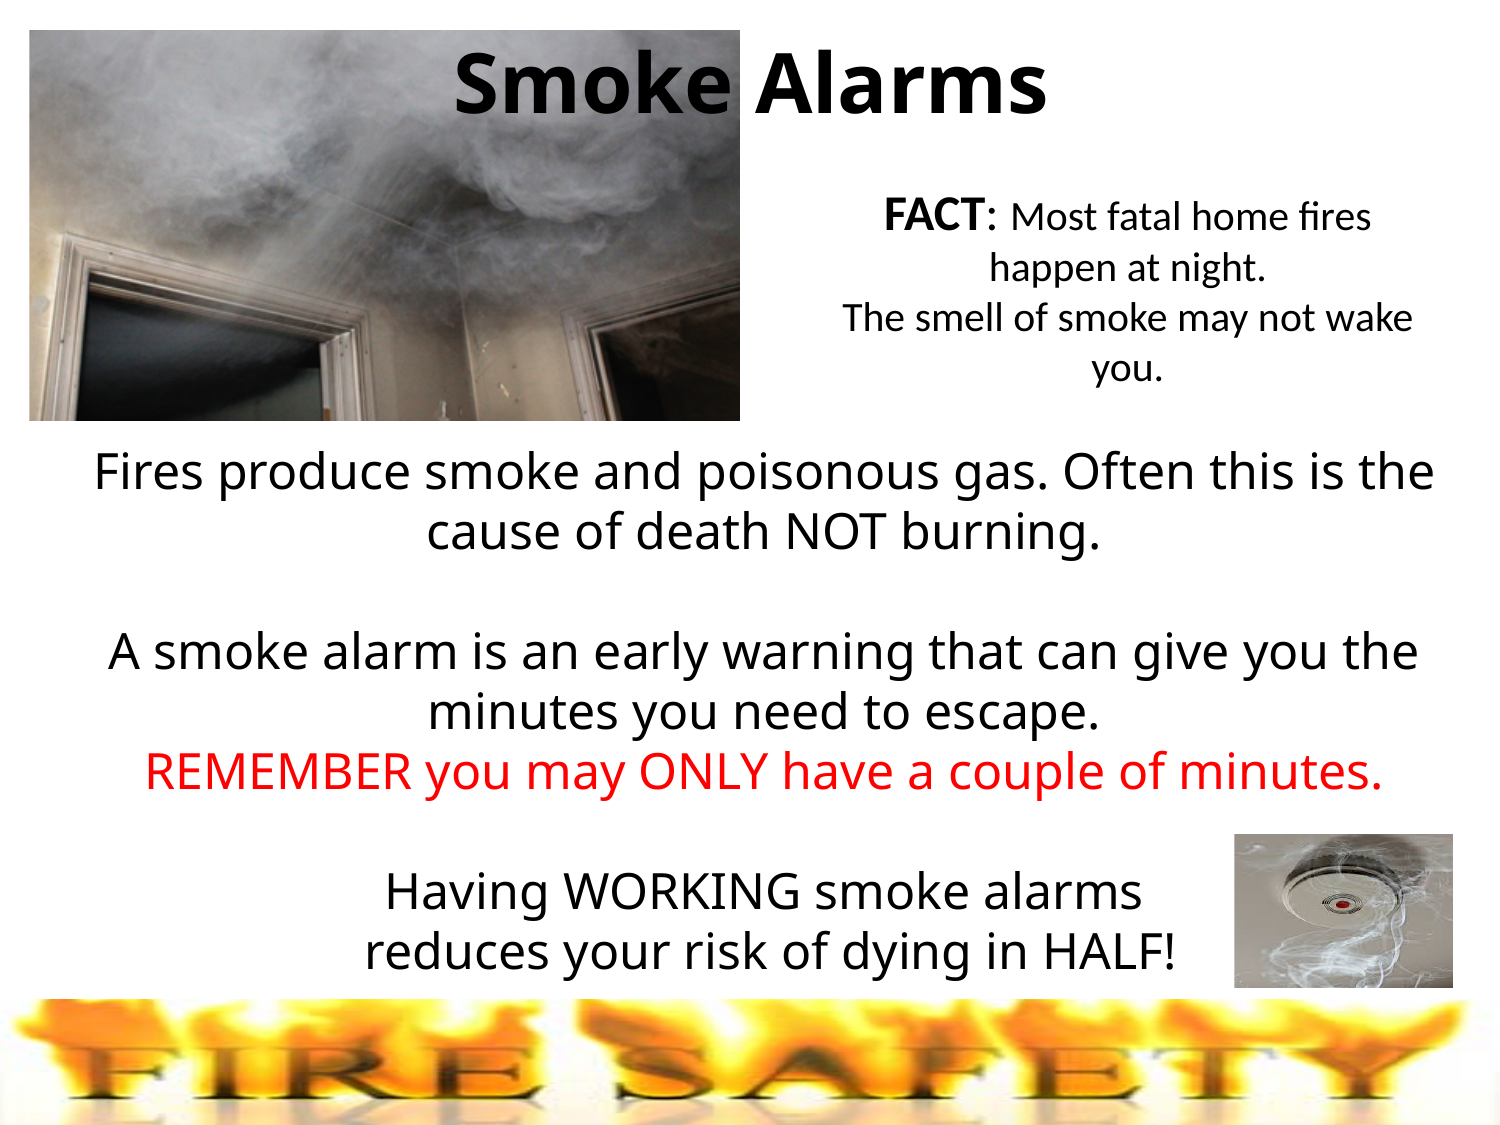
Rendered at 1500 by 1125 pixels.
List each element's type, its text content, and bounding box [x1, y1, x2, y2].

title Smoke Alarms [76, 0, 1427, 161]
picture [1233, 833, 1454, 988]
picture [0, 999, 1500, 1125]
text_box Fires produce smoke and poisonous gas. Often this is the cause of death NOT burning. A smoke alarm is an early warning that can give you the minutes you need to escape. REMEMBER you may ONLY have a couple of minutes. Having WORKING smoke alarms reduces your risk of dying in HALF! [29, 432, 1500, 988]
text_box FACT: Most fatal home fires happen at night. The smell of smoke may not wake you. [809, 172, 1447, 398]
picture [29, 30, 741, 421]
